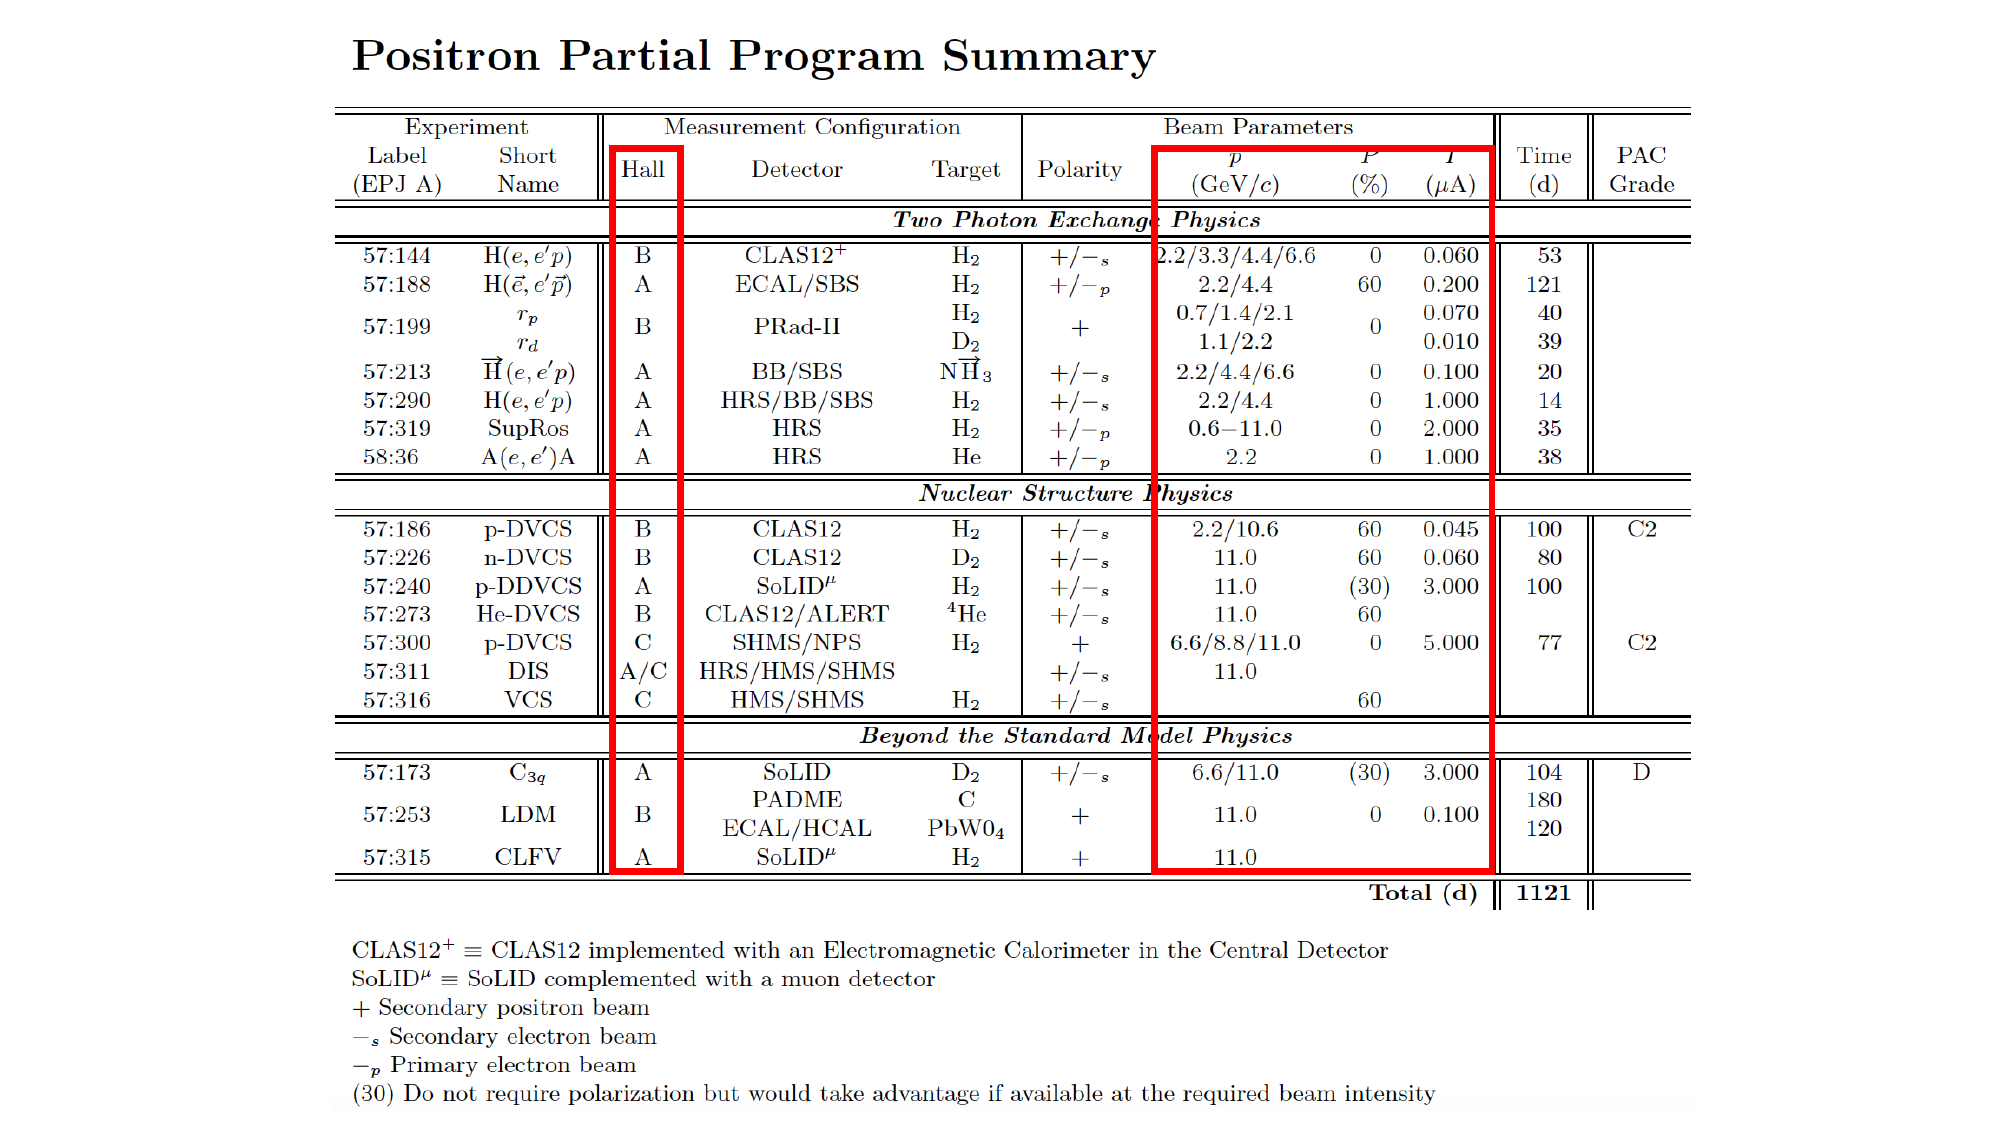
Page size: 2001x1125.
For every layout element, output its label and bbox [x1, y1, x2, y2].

picture [331, 35, 1696, 1110]
